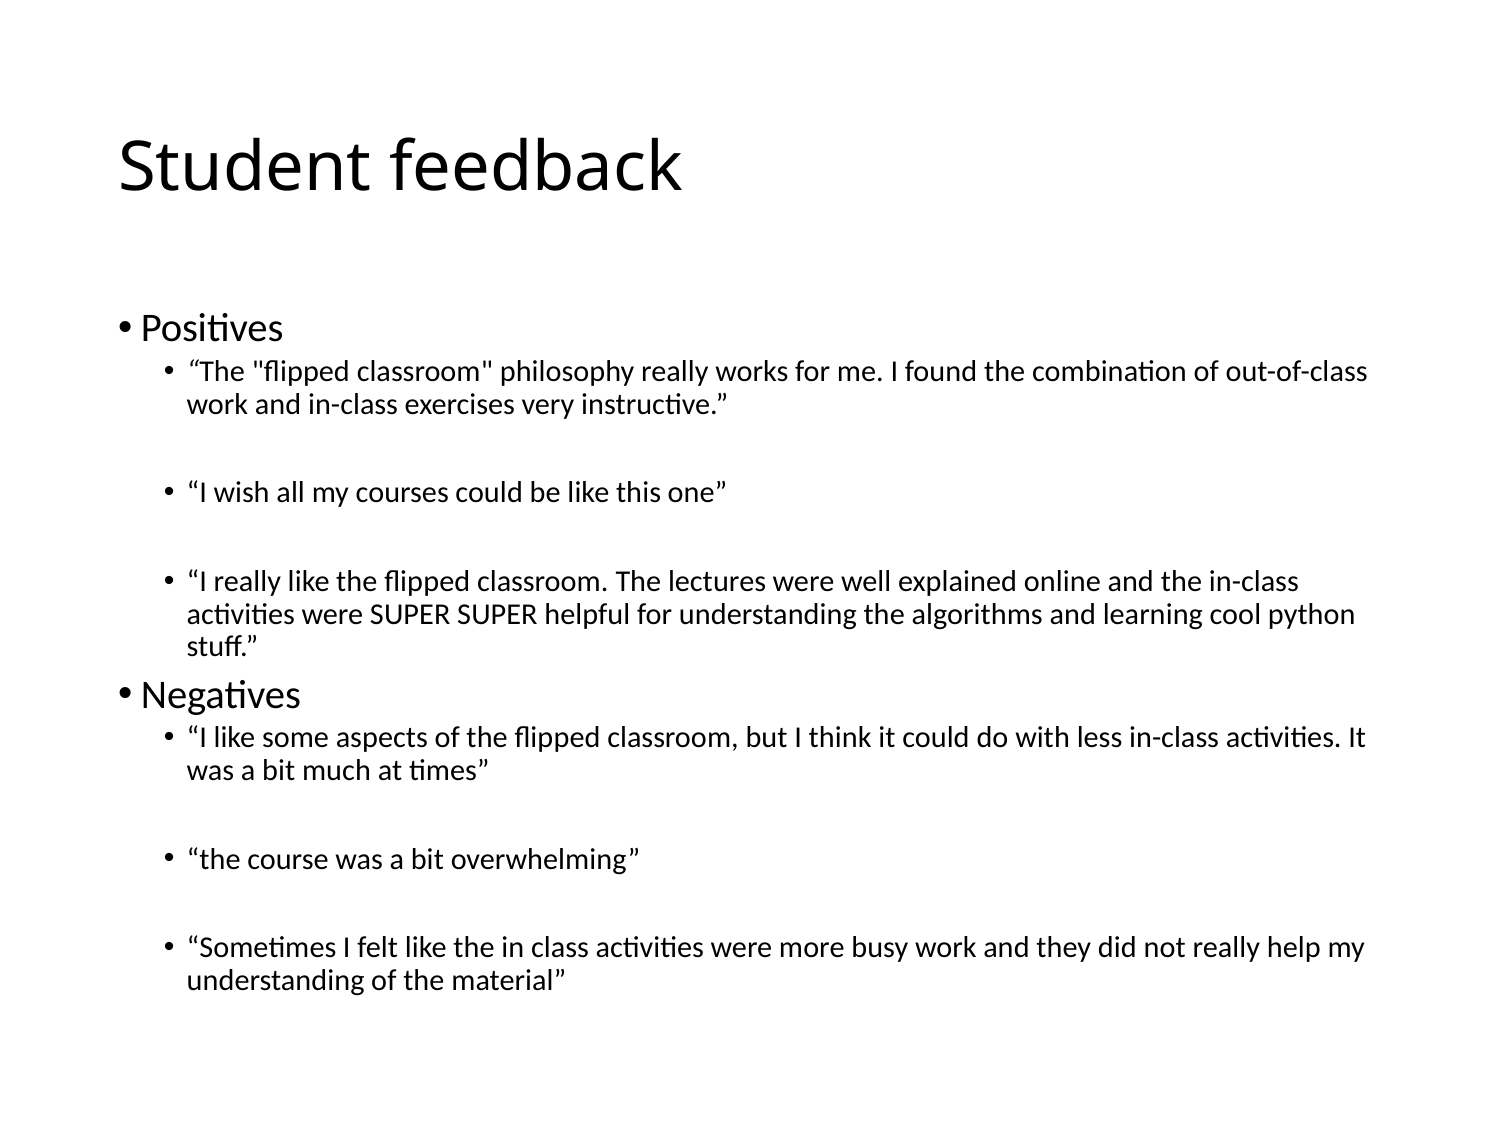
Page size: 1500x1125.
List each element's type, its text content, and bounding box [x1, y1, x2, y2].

title Student feedback [103, 59, 1397, 278]
list Positives “The "flipped classroom" philosophy really works for me. I found the combination of out-of-class work and in-class exercises very instructive.” “I wish all my courses could be like this one” “I really like the flipped classroom. The lectures were well explained online and the in-class activities were SUPER SUPER helpful for understanding the algorithms and learning cool python stuff.” Negatives “I like some aspects of the flipped classroom, but I think it could do with less in-class activities. It was a bit much at times” “the course was a bit overwhelming” “Sometimes I felt like the in class activities were more busy work and they did not really help my understanding of the material” [103, 299, 1397, 1014]
